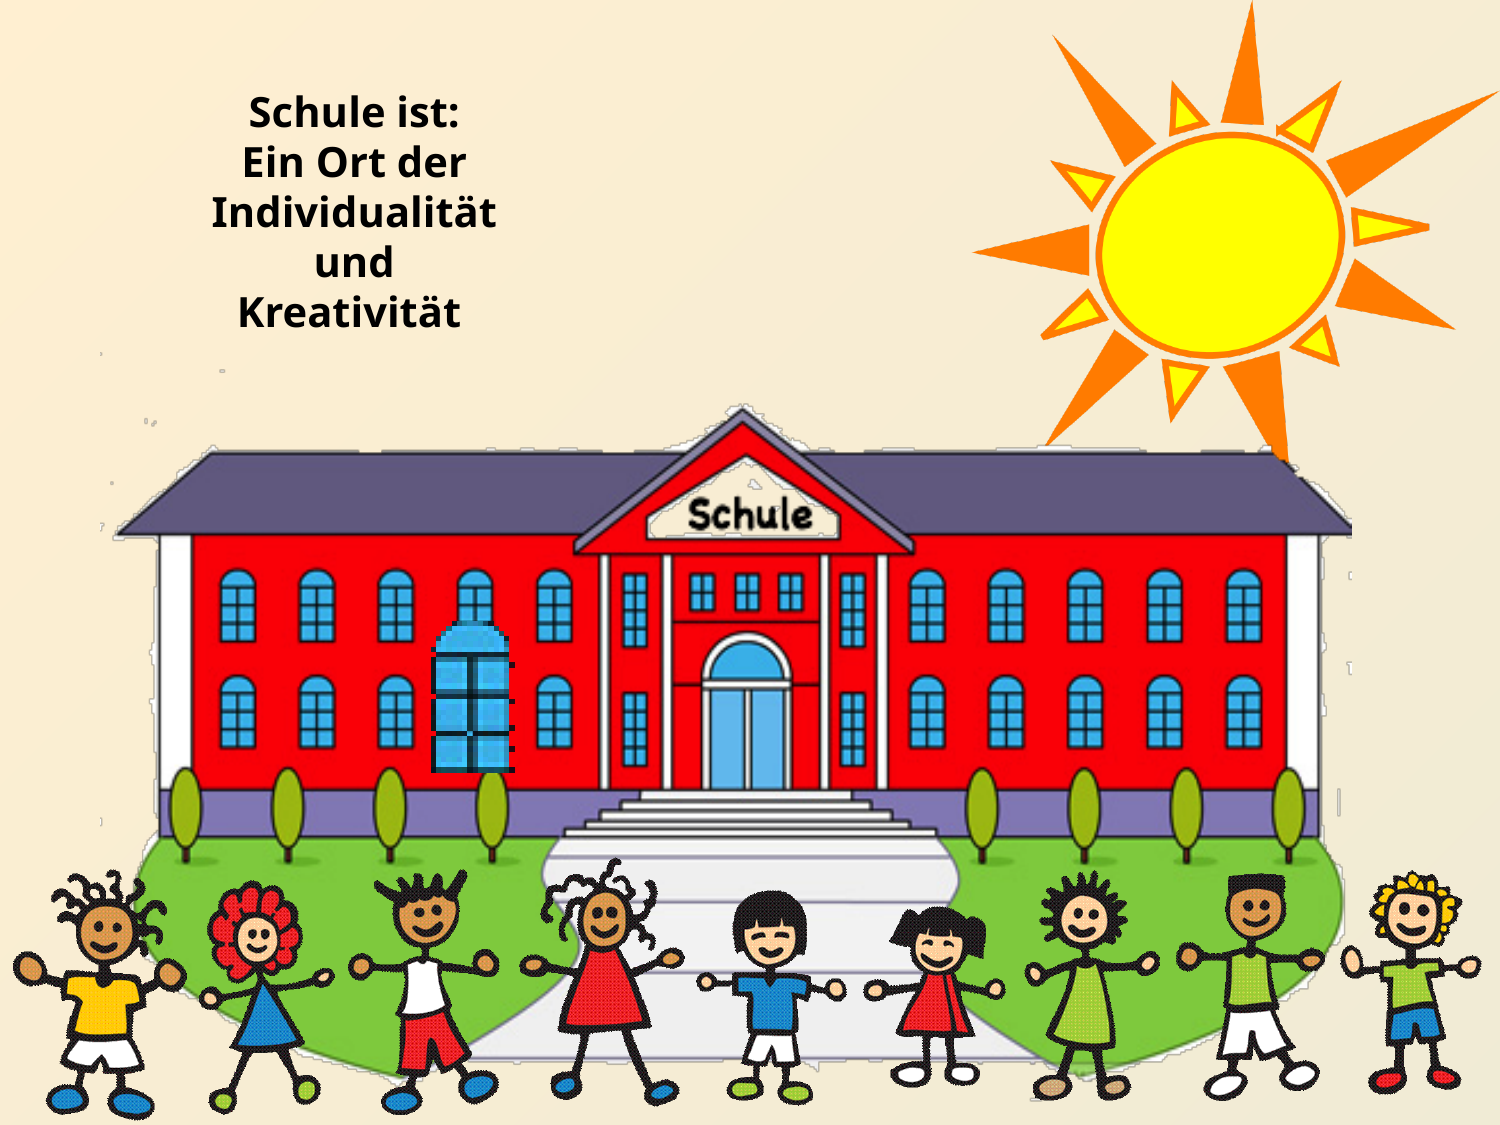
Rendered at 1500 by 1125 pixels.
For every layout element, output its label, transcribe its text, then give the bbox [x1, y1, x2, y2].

picture [430, 621, 515, 774]
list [99, 278, 1352, 847]
picture [0, 850, 1500, 1125]
text_box Schule ist: Ein Ort der Individualität und Kreativität [88, 78, 621, 343]
picture [970, 0, 1500, 485]
